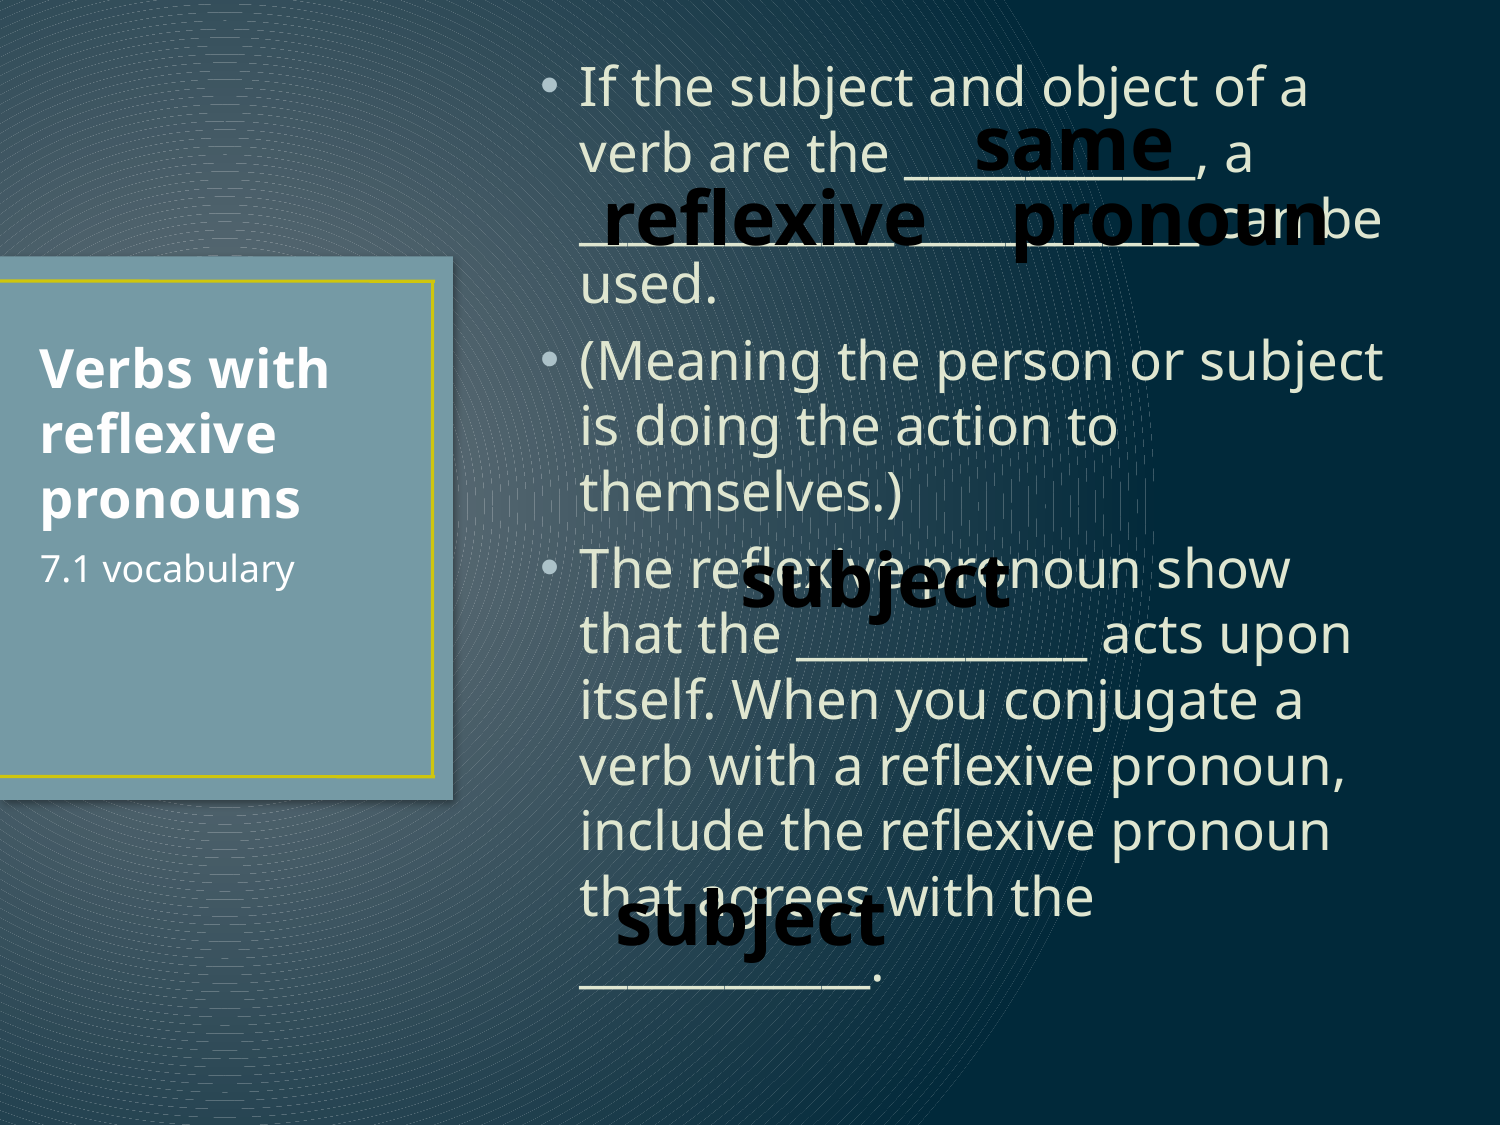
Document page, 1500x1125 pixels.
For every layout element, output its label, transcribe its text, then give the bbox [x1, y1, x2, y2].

list If the subject and object of a verb are the ____________, a _____________ ____________ can be used. (Meaning the person or subject is doing the action to themselves.) The reflexive pronoun show that the ____________ acts upon itself. When you conjugate a verb with a reflexive pronoun, include the reflexive pronoun that agrees with the ____________. [525, 44, 1425, 1005]
text_box pronoun [995, 162, 1346, 268]
text_box subject [600, 862, 903, 968]
text_box same [959, 87, 1190, 193]
text_box subject [725, 524, 1028, 630]
title Verbs with reflexive pronouns [24, 311, 415, 536]
text_box reflexive [588, 162, 943, 268]
list 7.1 vocabulary [24, 536, 415, 762]
